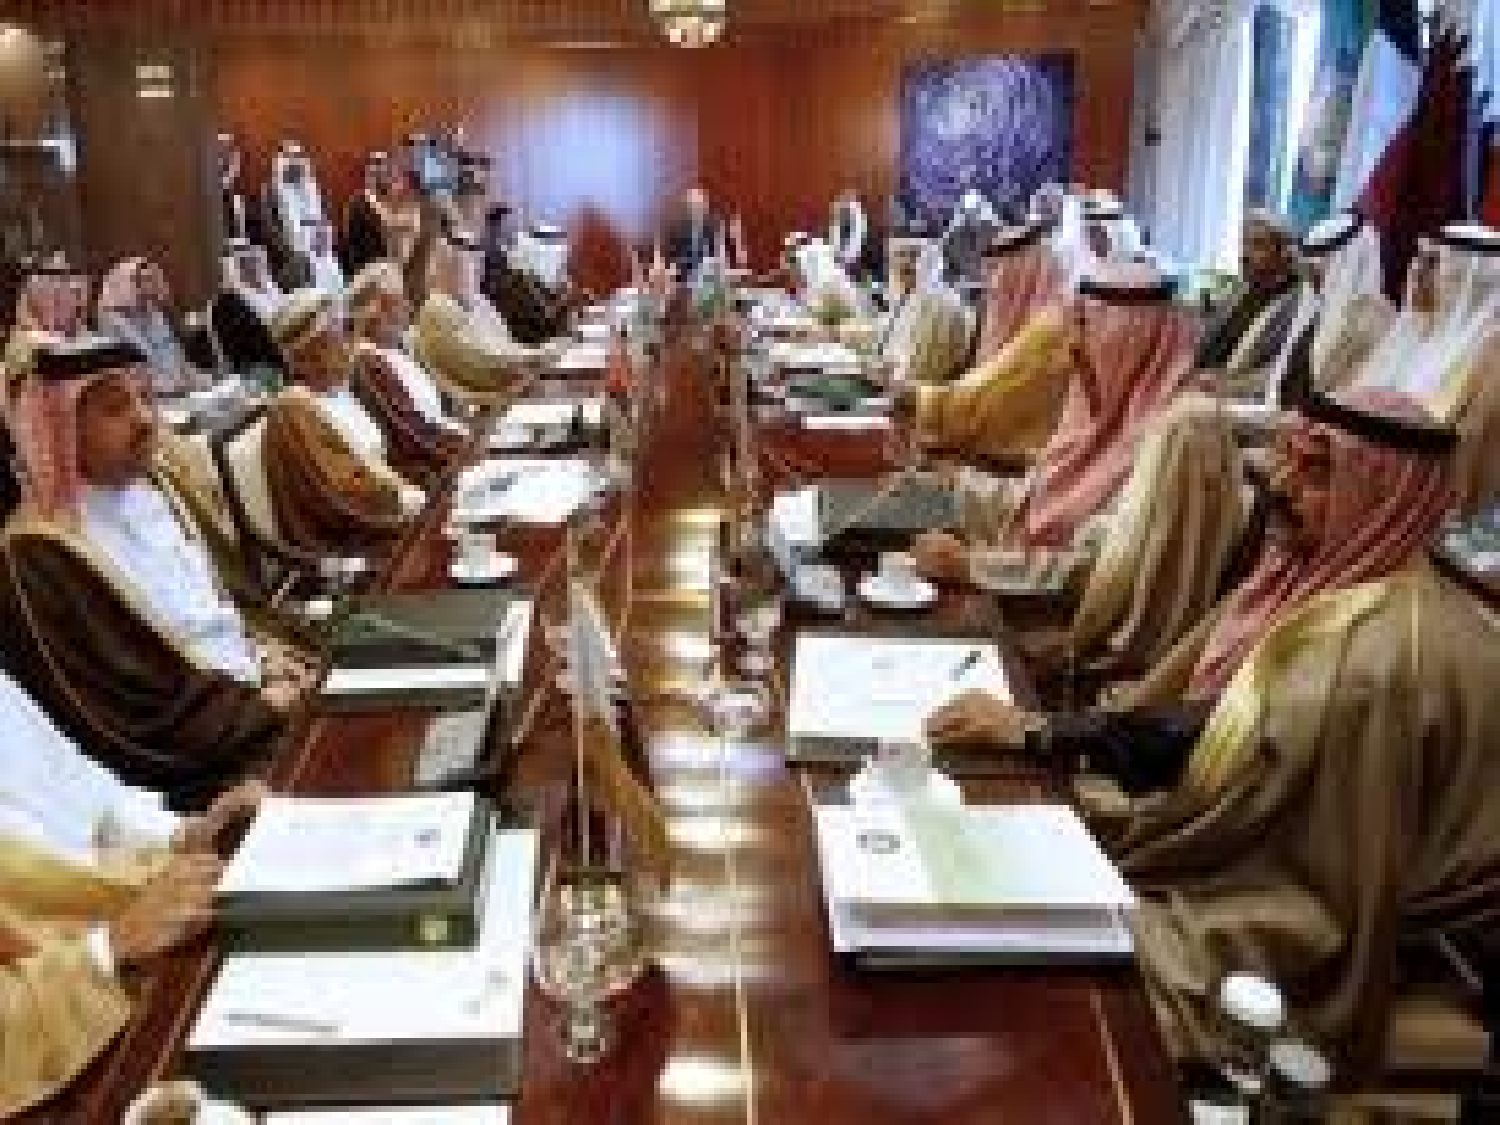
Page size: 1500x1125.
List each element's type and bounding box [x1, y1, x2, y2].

list [0, 0, 1500, 1125]
